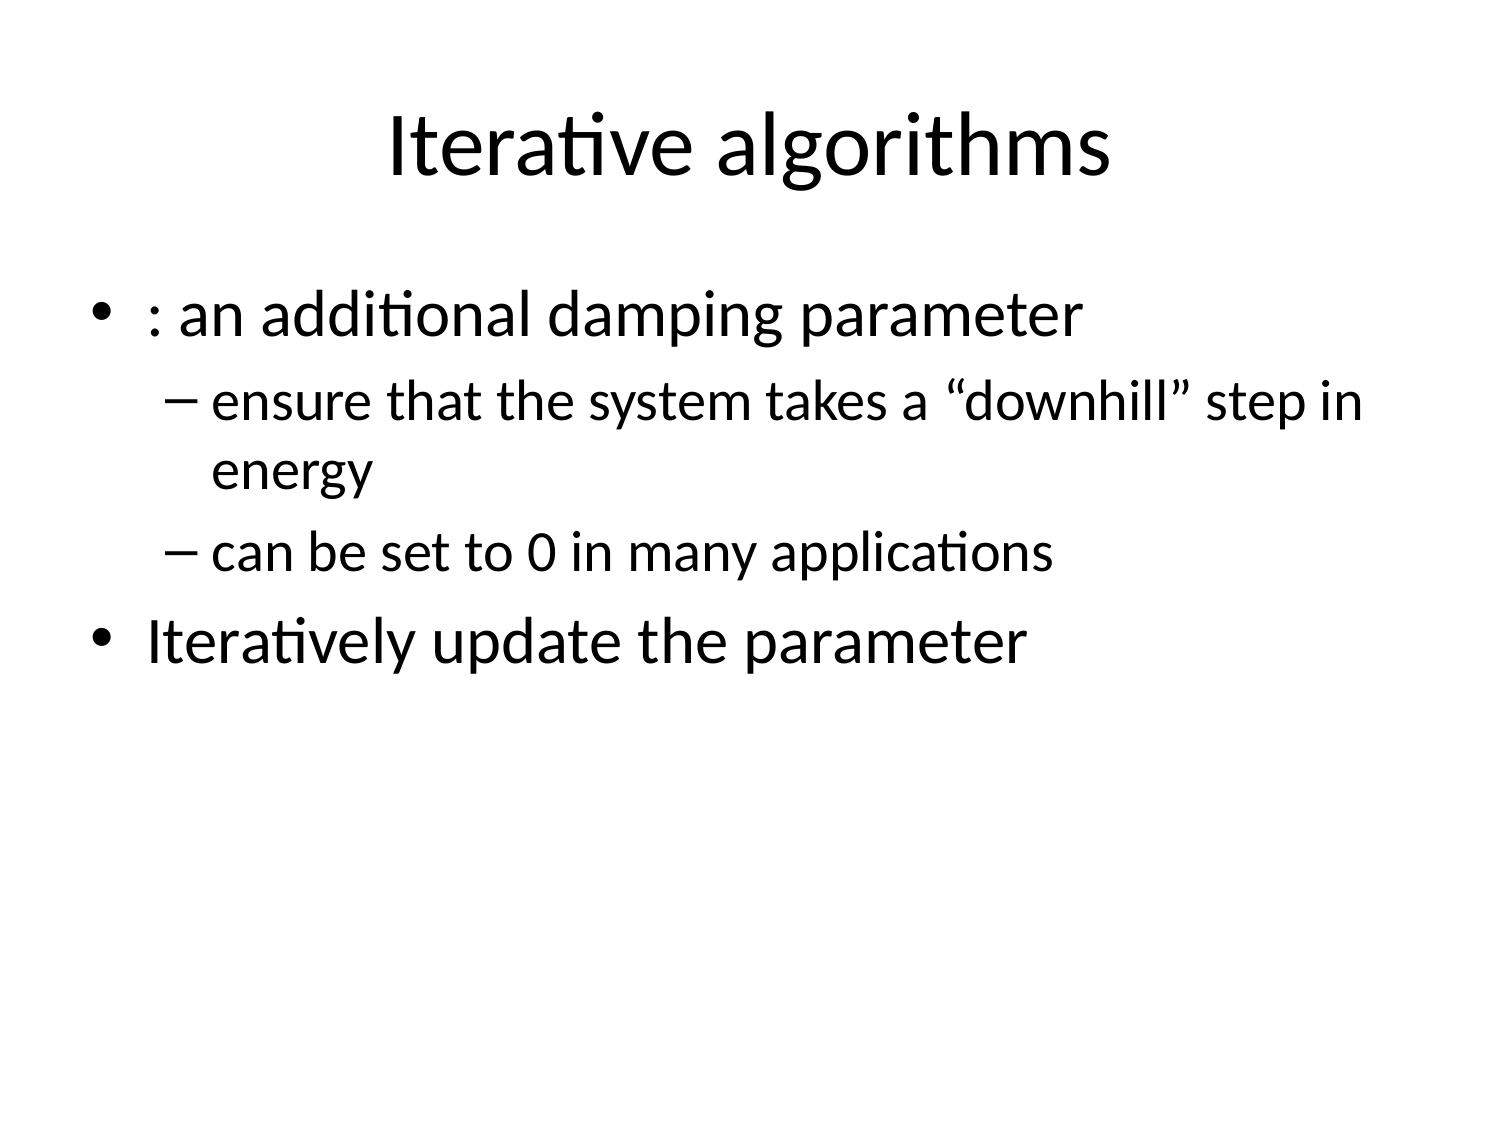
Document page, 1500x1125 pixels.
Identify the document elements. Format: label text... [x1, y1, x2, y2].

title Iterative algorithms [75, 45, 1425, 233]
